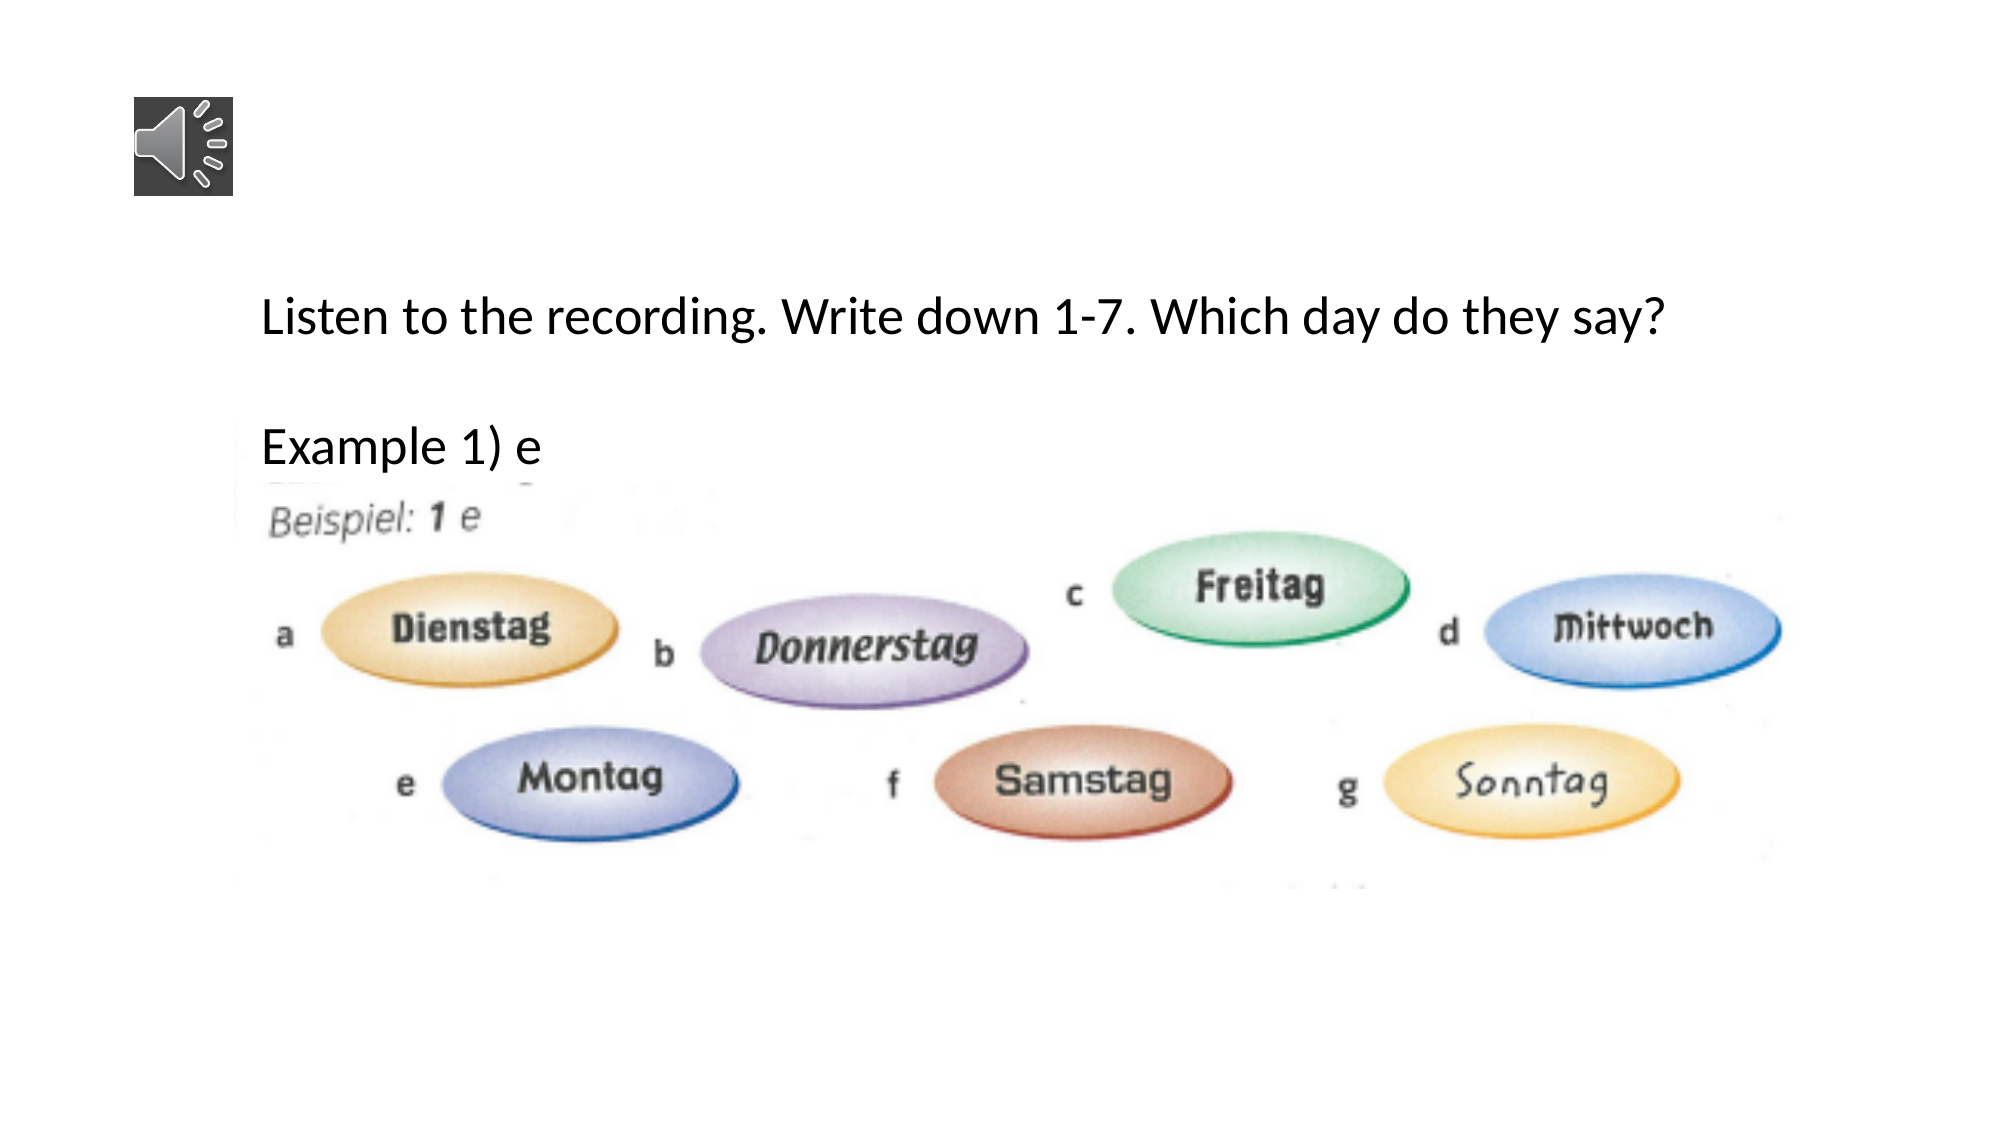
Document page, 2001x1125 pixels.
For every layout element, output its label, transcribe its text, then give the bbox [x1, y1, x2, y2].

picture [133, 96, 234, 197]
text_box Listen to the recording. Write down 1-7. Which day do they say? Example 1) e [246, 273, 1797, 379]
picture [233, 379, 1810, 889]
